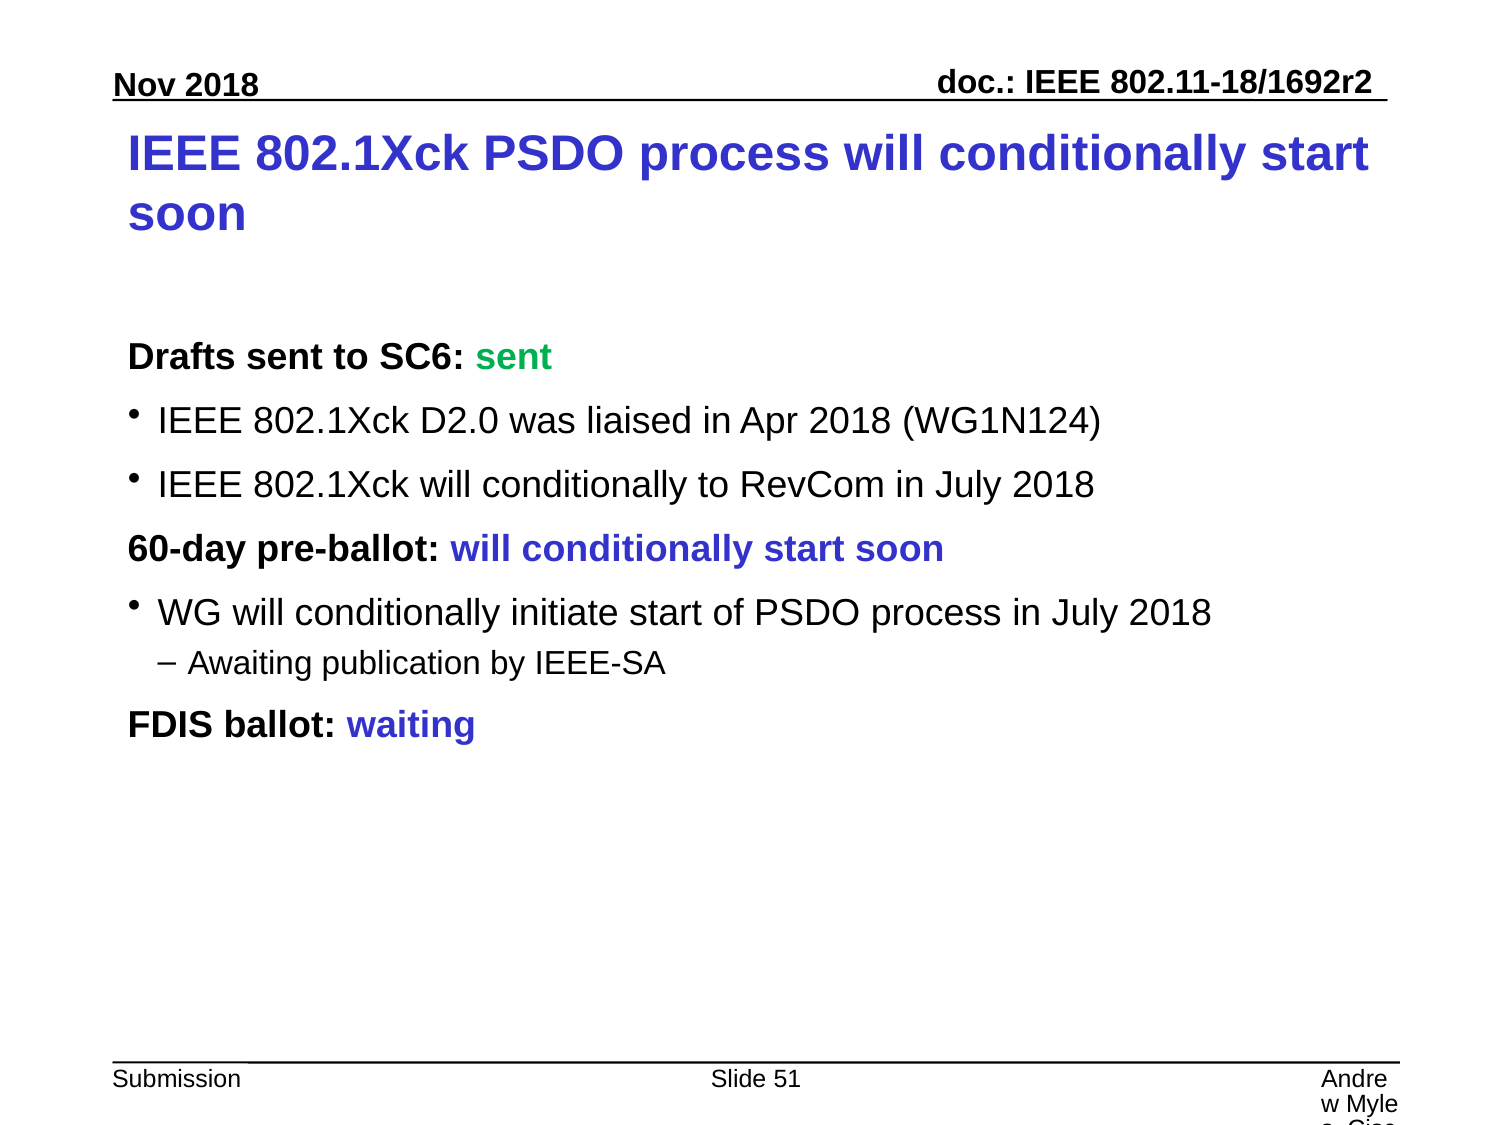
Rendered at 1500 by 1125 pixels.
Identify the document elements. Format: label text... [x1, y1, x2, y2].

footer Andrew Myles, Cisco [1320, 1061, 1402, 1093]
slide_number Slide 51 [709, 1061, 803, 1093]
title IEEE 802.1Xck PSDO process will conditionally start soon [112, 112, 1388, 288]
list Drafts sent to SC6: sent IEEE 802.1Xck D2.0 was liaised in Apr 2018 (WG1N124) IEEE 802.1Xck will conditionally to RevCom in July 2018 60-day pre-ballot: will conditionally start soon WG will conditionally initiate start of PSDO process in July 2018 Awaiting publication by IEEE-SA FDIS ballot: waiting [112, 324, 1388, 1000]
